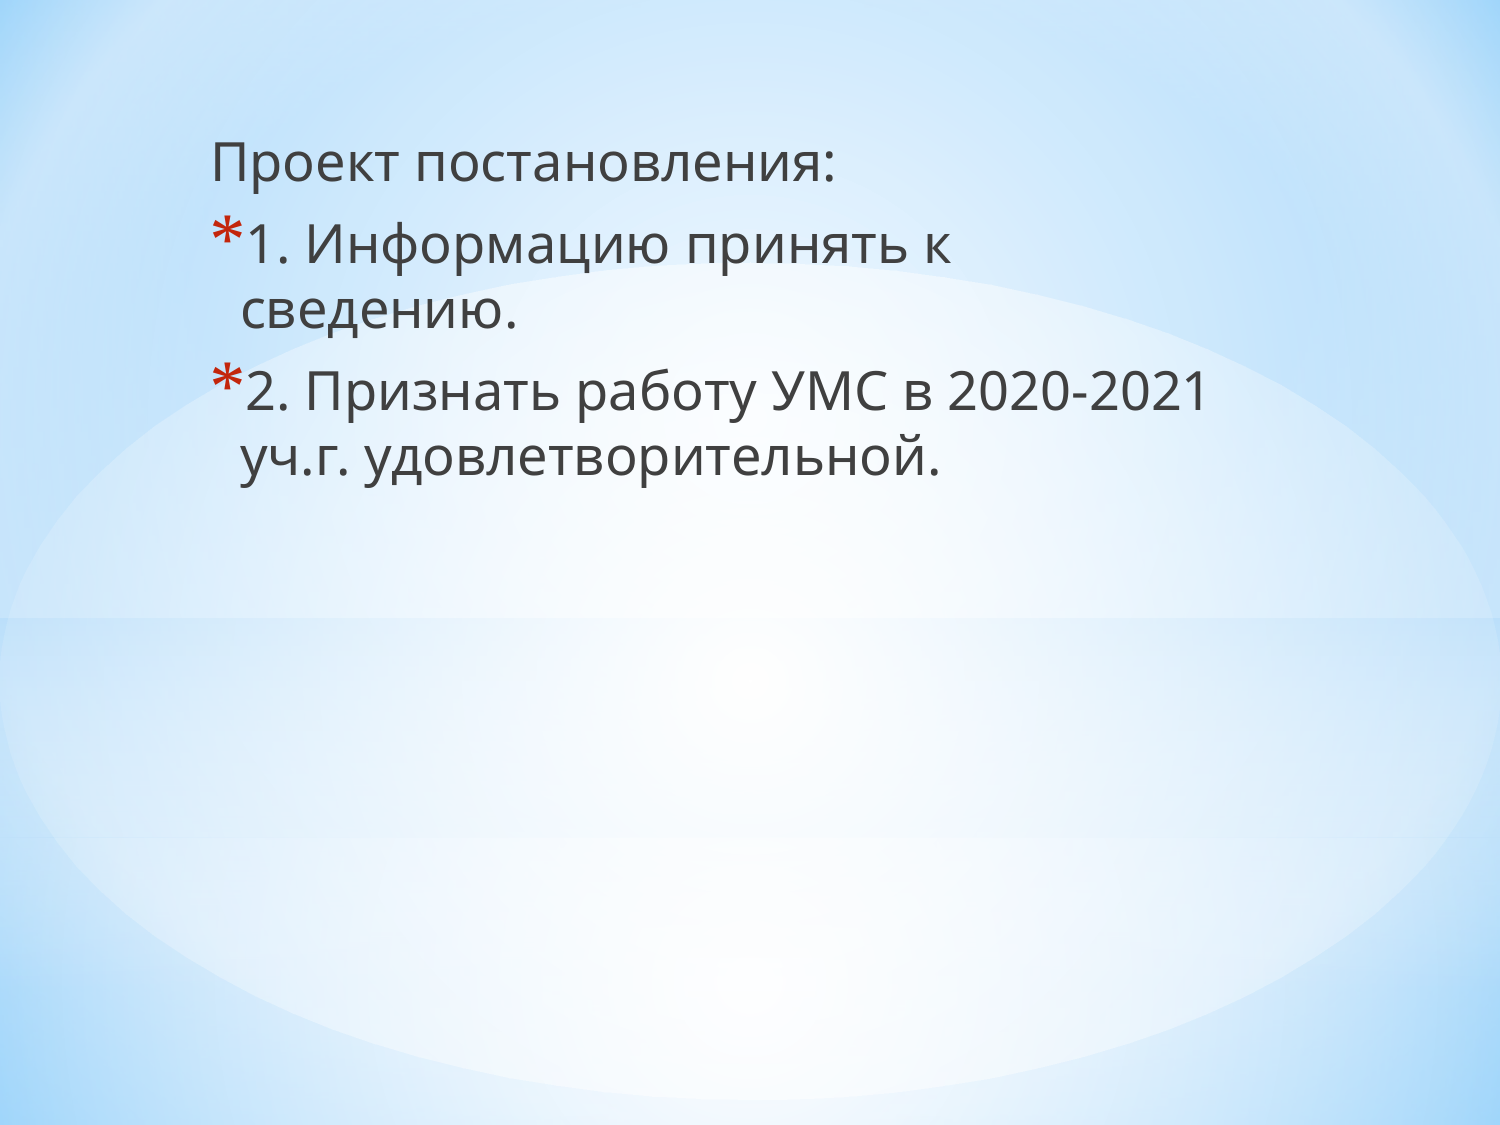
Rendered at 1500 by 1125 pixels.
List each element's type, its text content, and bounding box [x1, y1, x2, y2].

list Проект постановления: 1. Информацию принять к сведению. 2. Признать работу УМС в 2020-2021 уч.г. удовлетворительной. [187, 120, 1238, 691]
